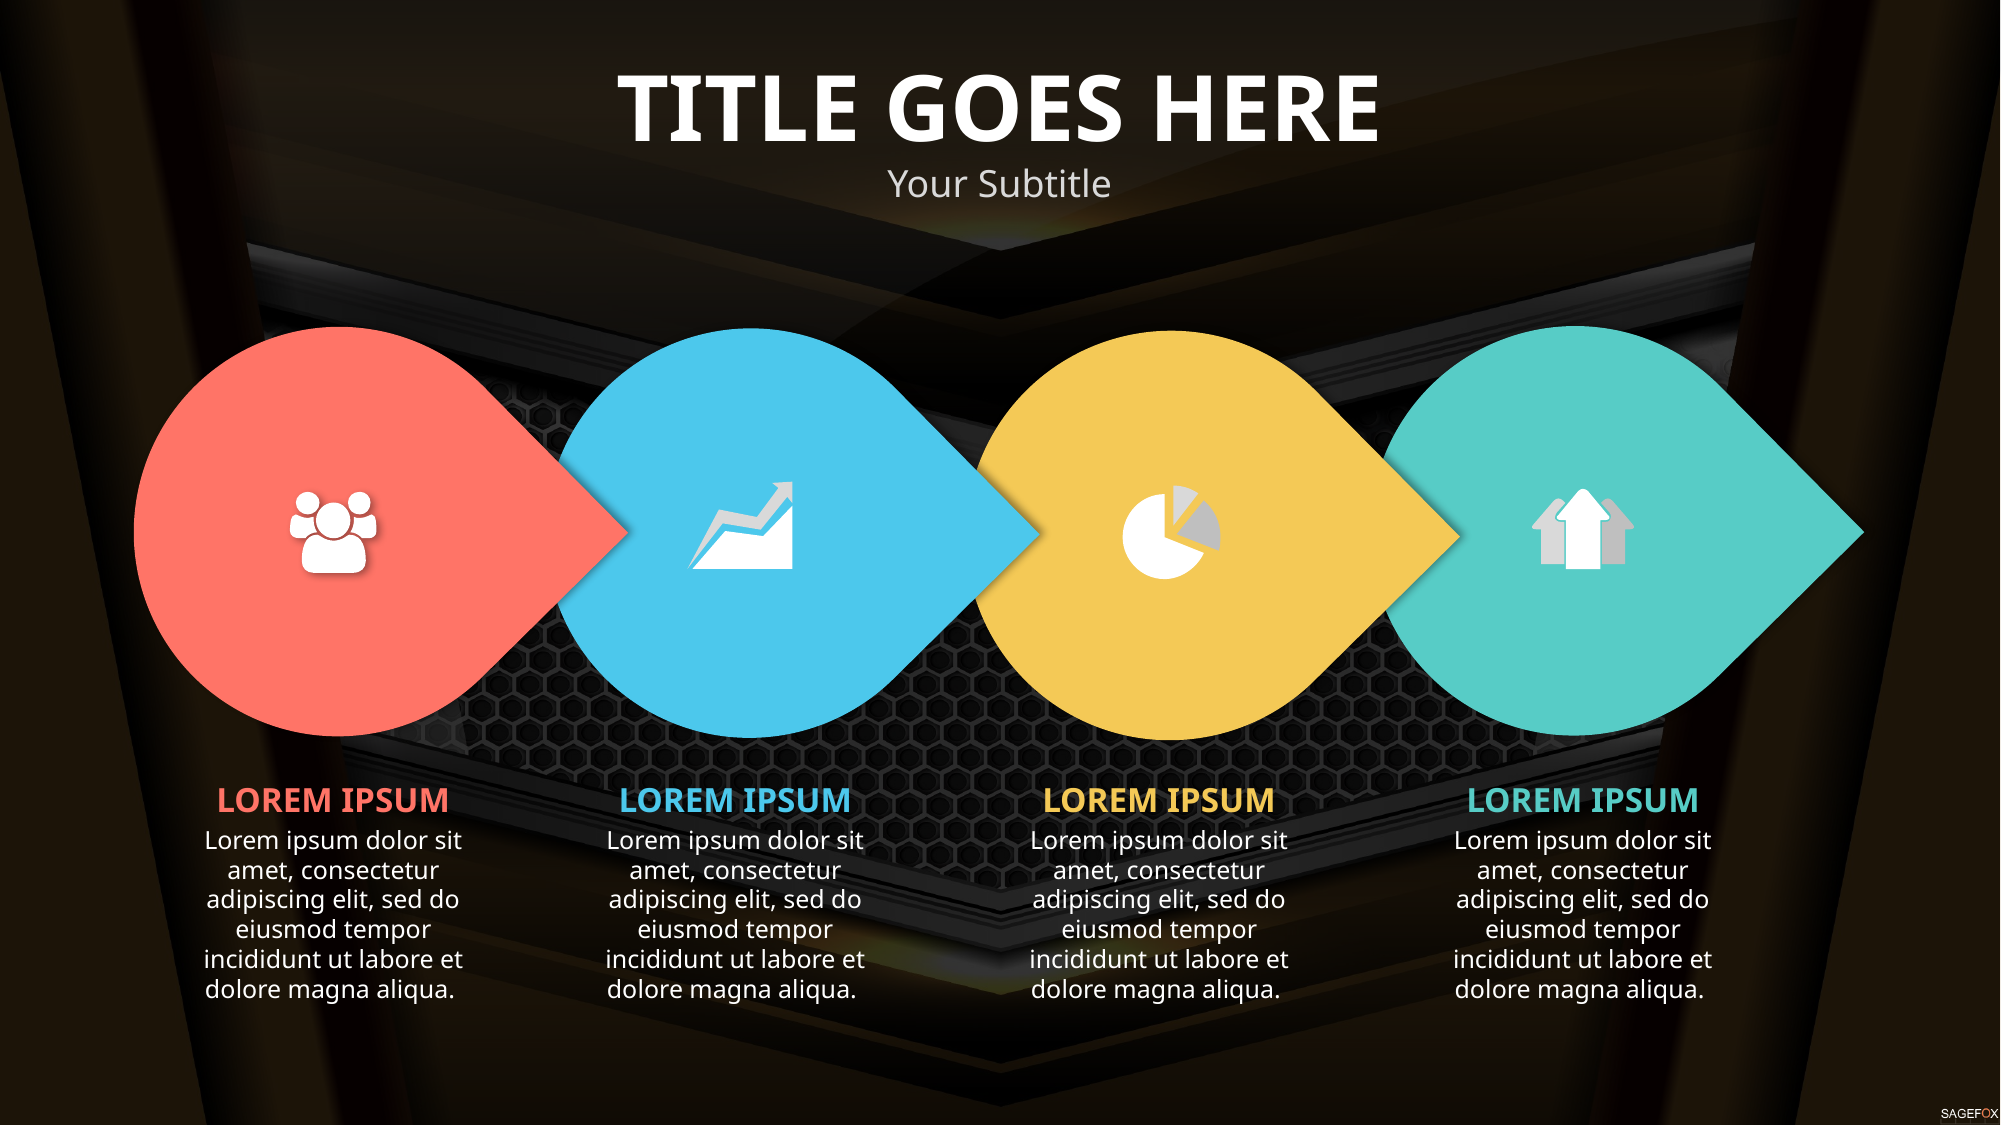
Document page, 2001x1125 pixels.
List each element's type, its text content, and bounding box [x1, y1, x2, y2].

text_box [1122, 485, 1221, 580]
text_box [978, 329, 1462, 742]
picture [0, 0, 2001, 1125]
text_box [561, 327, 1042, 739]
text_box [289, 514, 377, 573]
text_box LOREM IPSUM Lorem ipsum dolor sit amet, consectetur adipiscing elit, sed do eiusmod tempor incididunt ut labore et dolore magna aliqua. [1413, 771, 1754, 1012]
text_box LOREM IPSUM Lorem ipsum dolor sit amet, consectetur adipiscing elit, sed do eiusmod tempor incididunt ut labore et dolore magna aliqua. [989, 771, 1330, 1012]
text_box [1530, 488, 1636, 570]
text_box [295, 491, 351, 539]
text_box TITLE GOES HERE Your Subtitle [548, 42, 1452, 212]
text_box [348, 491, 371, 515]
text_box [1386, 325, 1866, 737]
text_box LOREM IPSUM Lorem ipsum dolor sit amet, consectetur adipiscing elit, sed do eiusmod tempor incididunt ut labore et dolore magna aliqua. [565, 771, 906, 1012]
text_box LOREM IPSUM Lorem ipsum dolor sit amet, consectetur adipiscing elit, sed do eiusmod tempor incididunt ut labore et dolore magna aliqua. [163, 771, 504, 1012]
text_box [687, 481, 793, 569]
